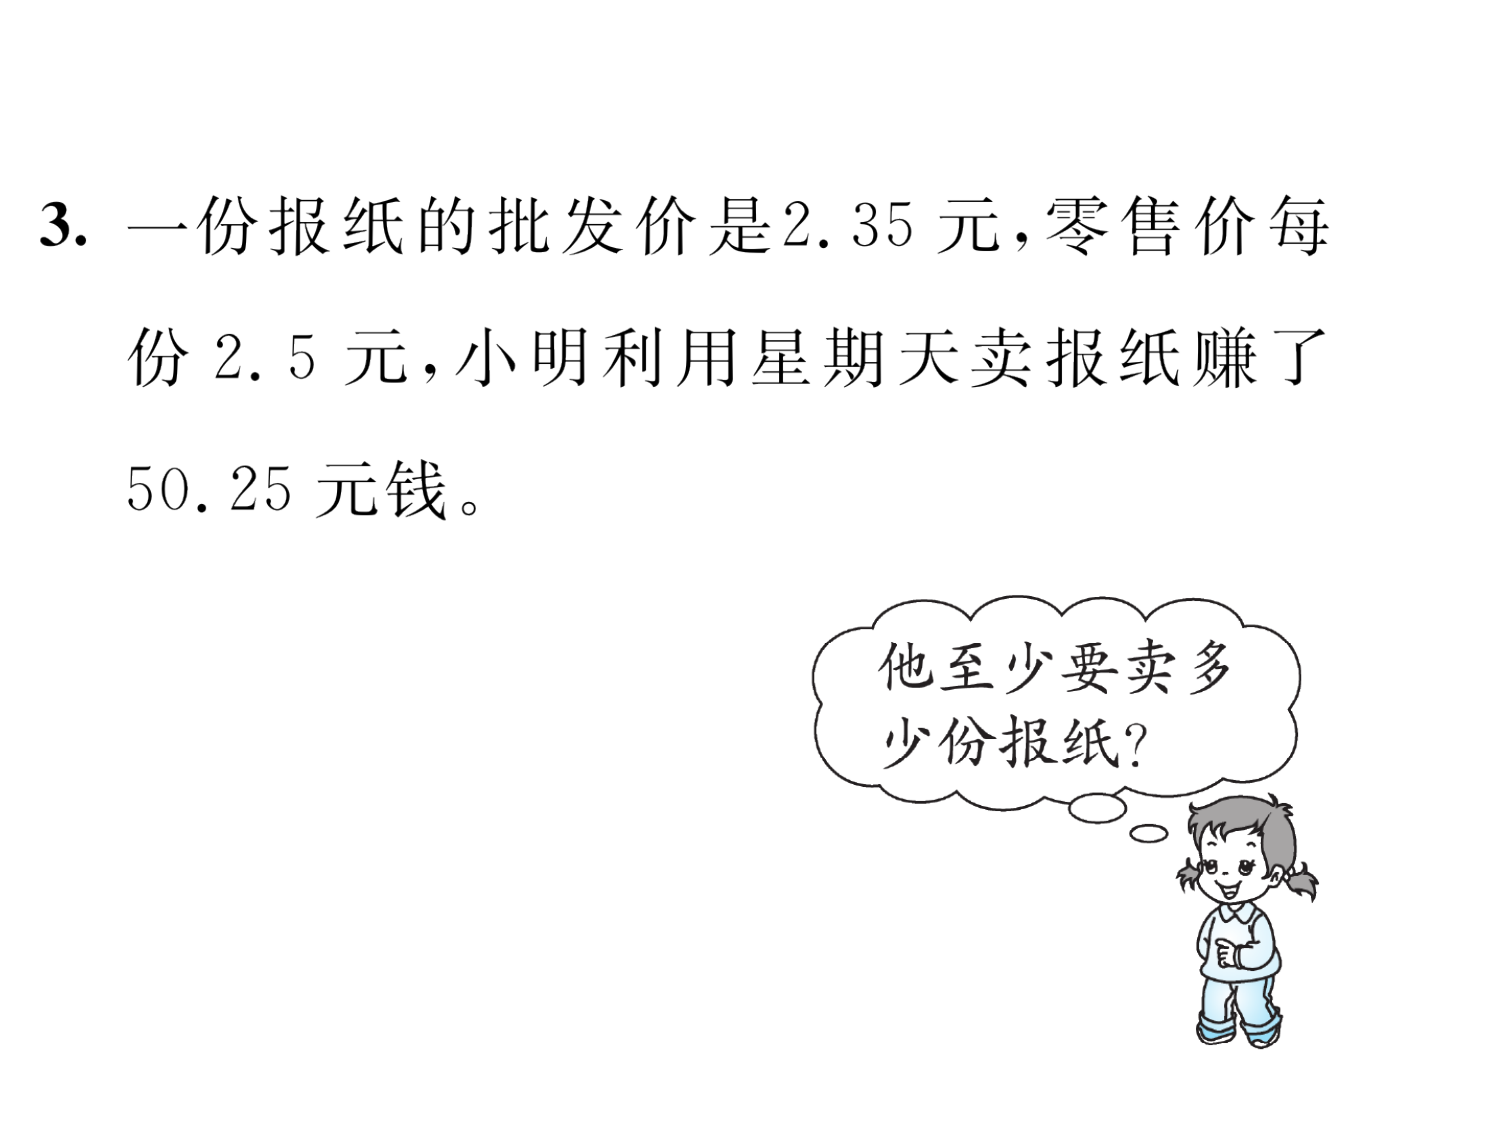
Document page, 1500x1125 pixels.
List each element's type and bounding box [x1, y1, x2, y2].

picture [35, 177, 1453, 1063]
